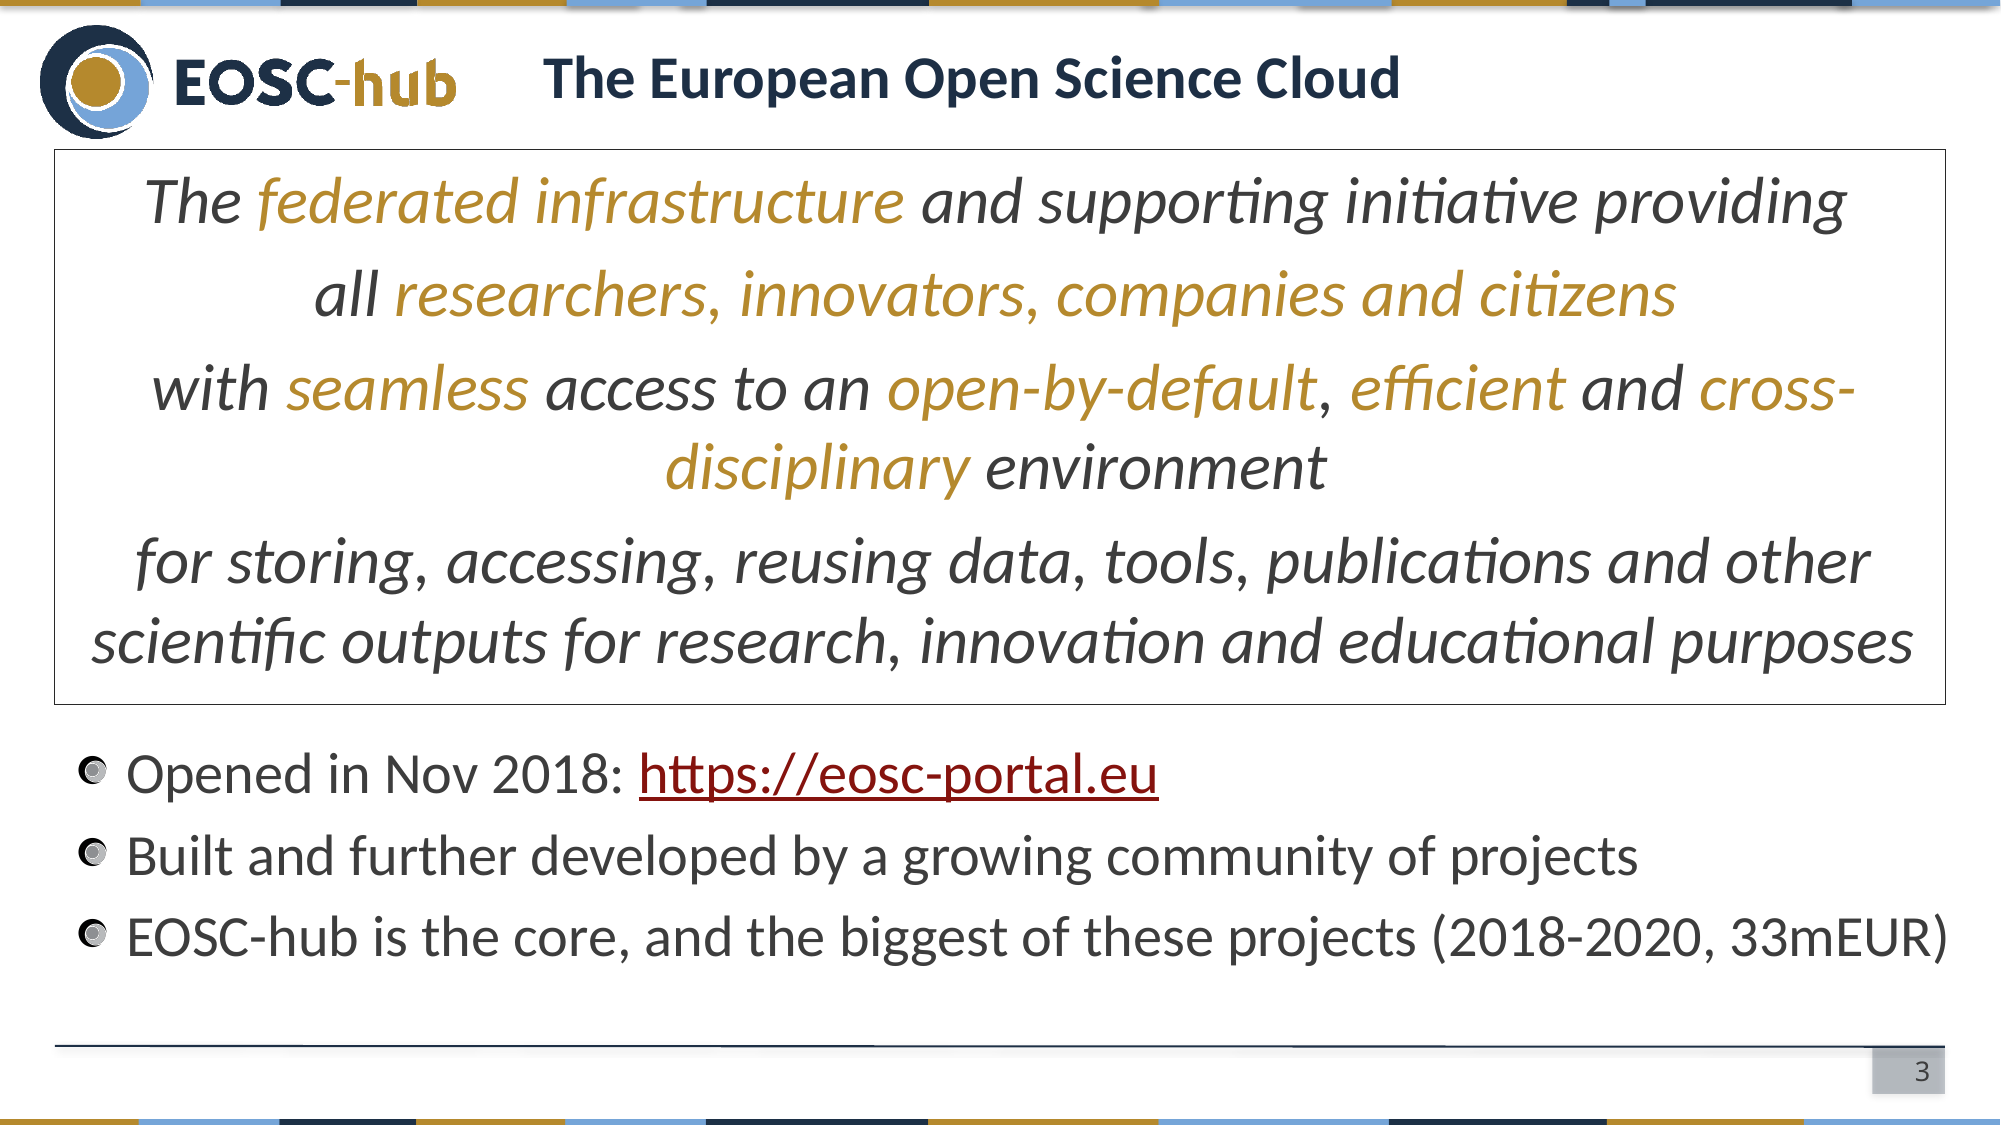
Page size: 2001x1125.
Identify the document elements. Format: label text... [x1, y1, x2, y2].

picture [69, 912, 111, 954]
picture [0, 1119, 2000, 1125]
picture [17, 19, 479, 144]
slide_number 3 [1433, 1046, 1945, 1094]
text_box The federated infrastructure and supporting initiative providing all researchers, innovators, companies and citizens with seamless access to an open-by-default, efficient and cross-disciplinary environment for storing, accessing, reusing data, tools, publications and other scientific outputs for research, innovation and educational purposes [54, 149, 1946, 705]
picture [69, 749, 111, 791]
list Opened in Nov 2018: https://eosc-portal.eu Built and further developed by a growing community of projects EOSC-hub is the core, and the biggest of these projects (2018-2020, 33mEUR) [55, 727, 2000, 1005]
title The European Open Science Cloud [528, 30, 1946, 120]
picture [69, 831, 111, 873]
